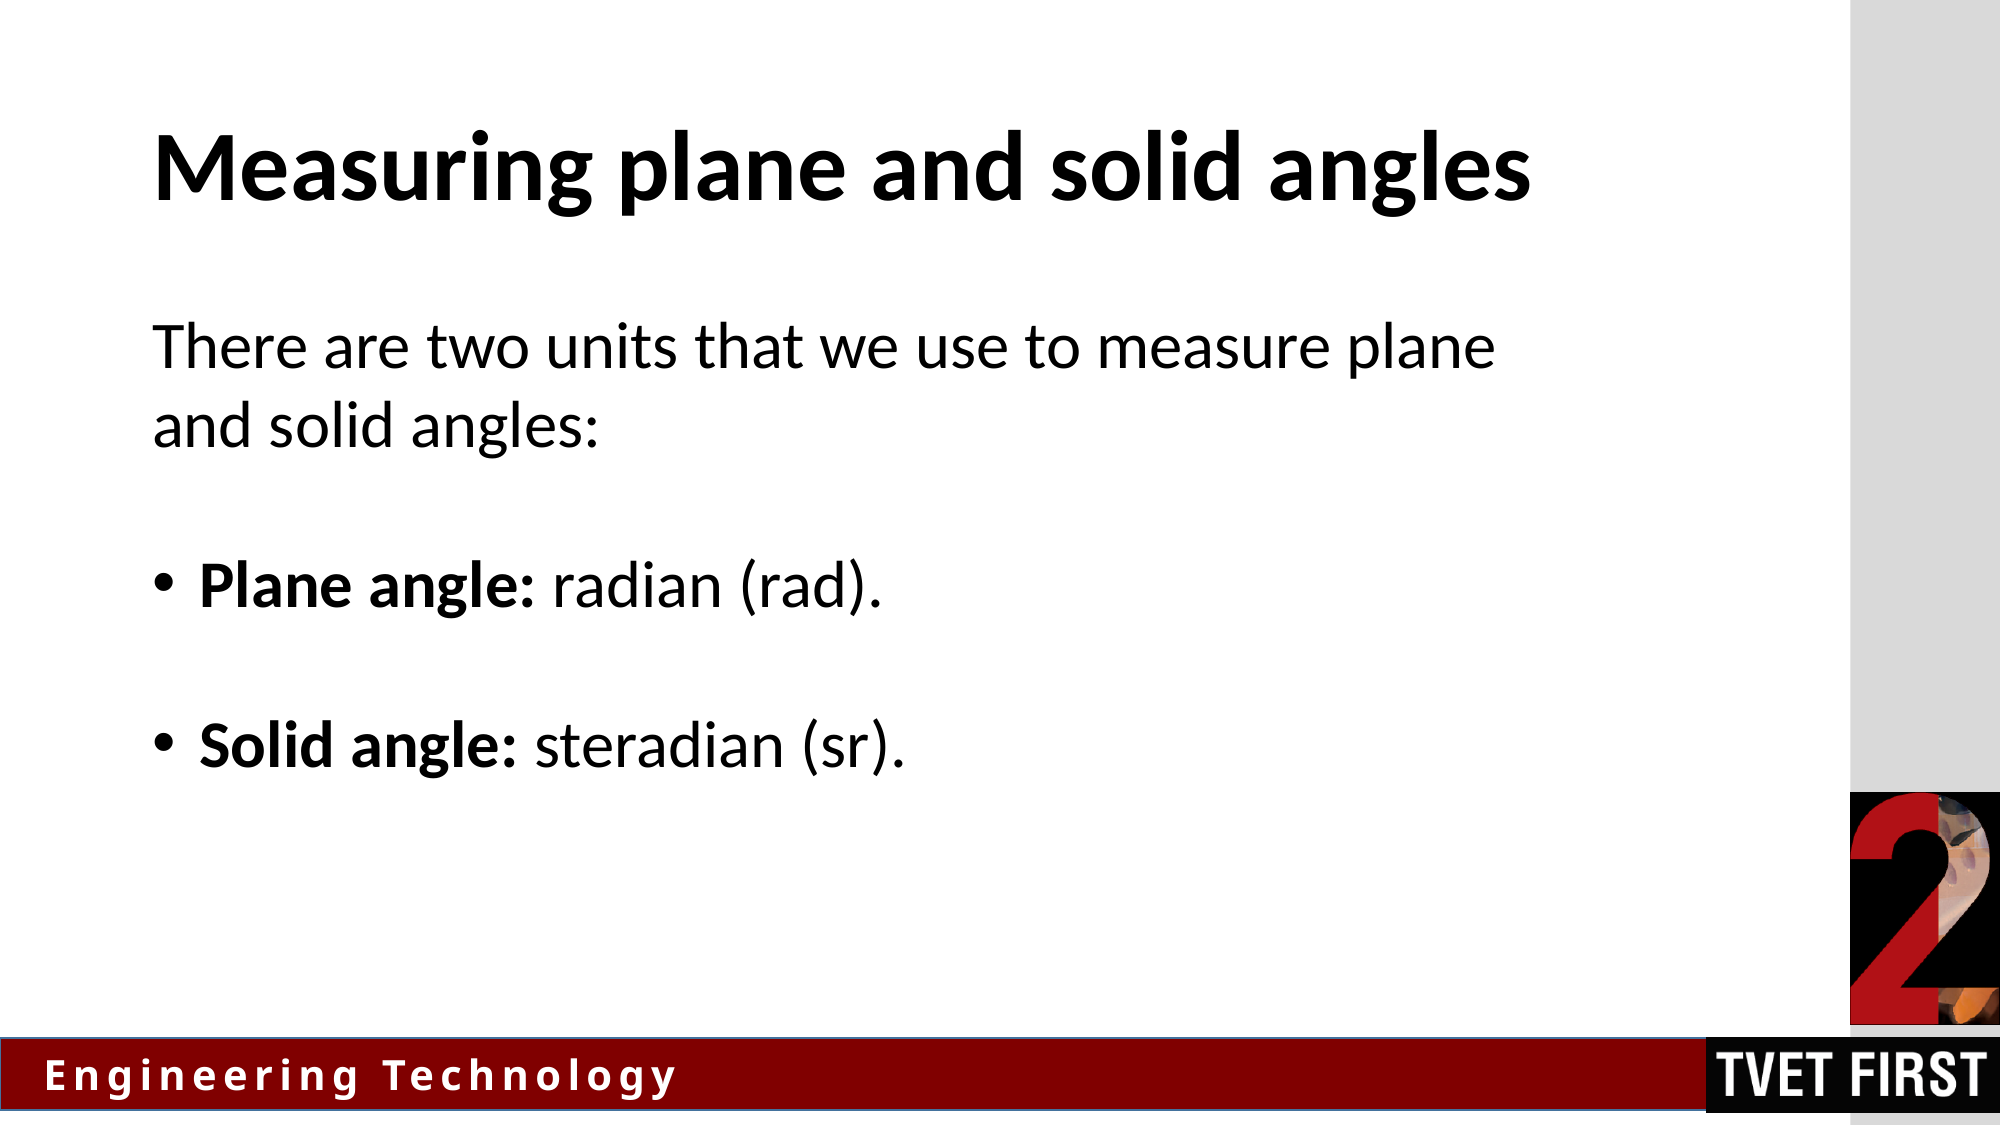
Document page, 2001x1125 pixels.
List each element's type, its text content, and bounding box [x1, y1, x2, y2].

text_box There are two units that we use to measure plane and solid angles: Plane angle: radian (rad). Solid angle: steradian (sr). [137, 293, 1529, 789]
picture [1850, 792, 2000, 1025]
picture [1706, 1037, 2000, 1113]
title Measuring plane and solid angles [137, 59, 1754, 278]
